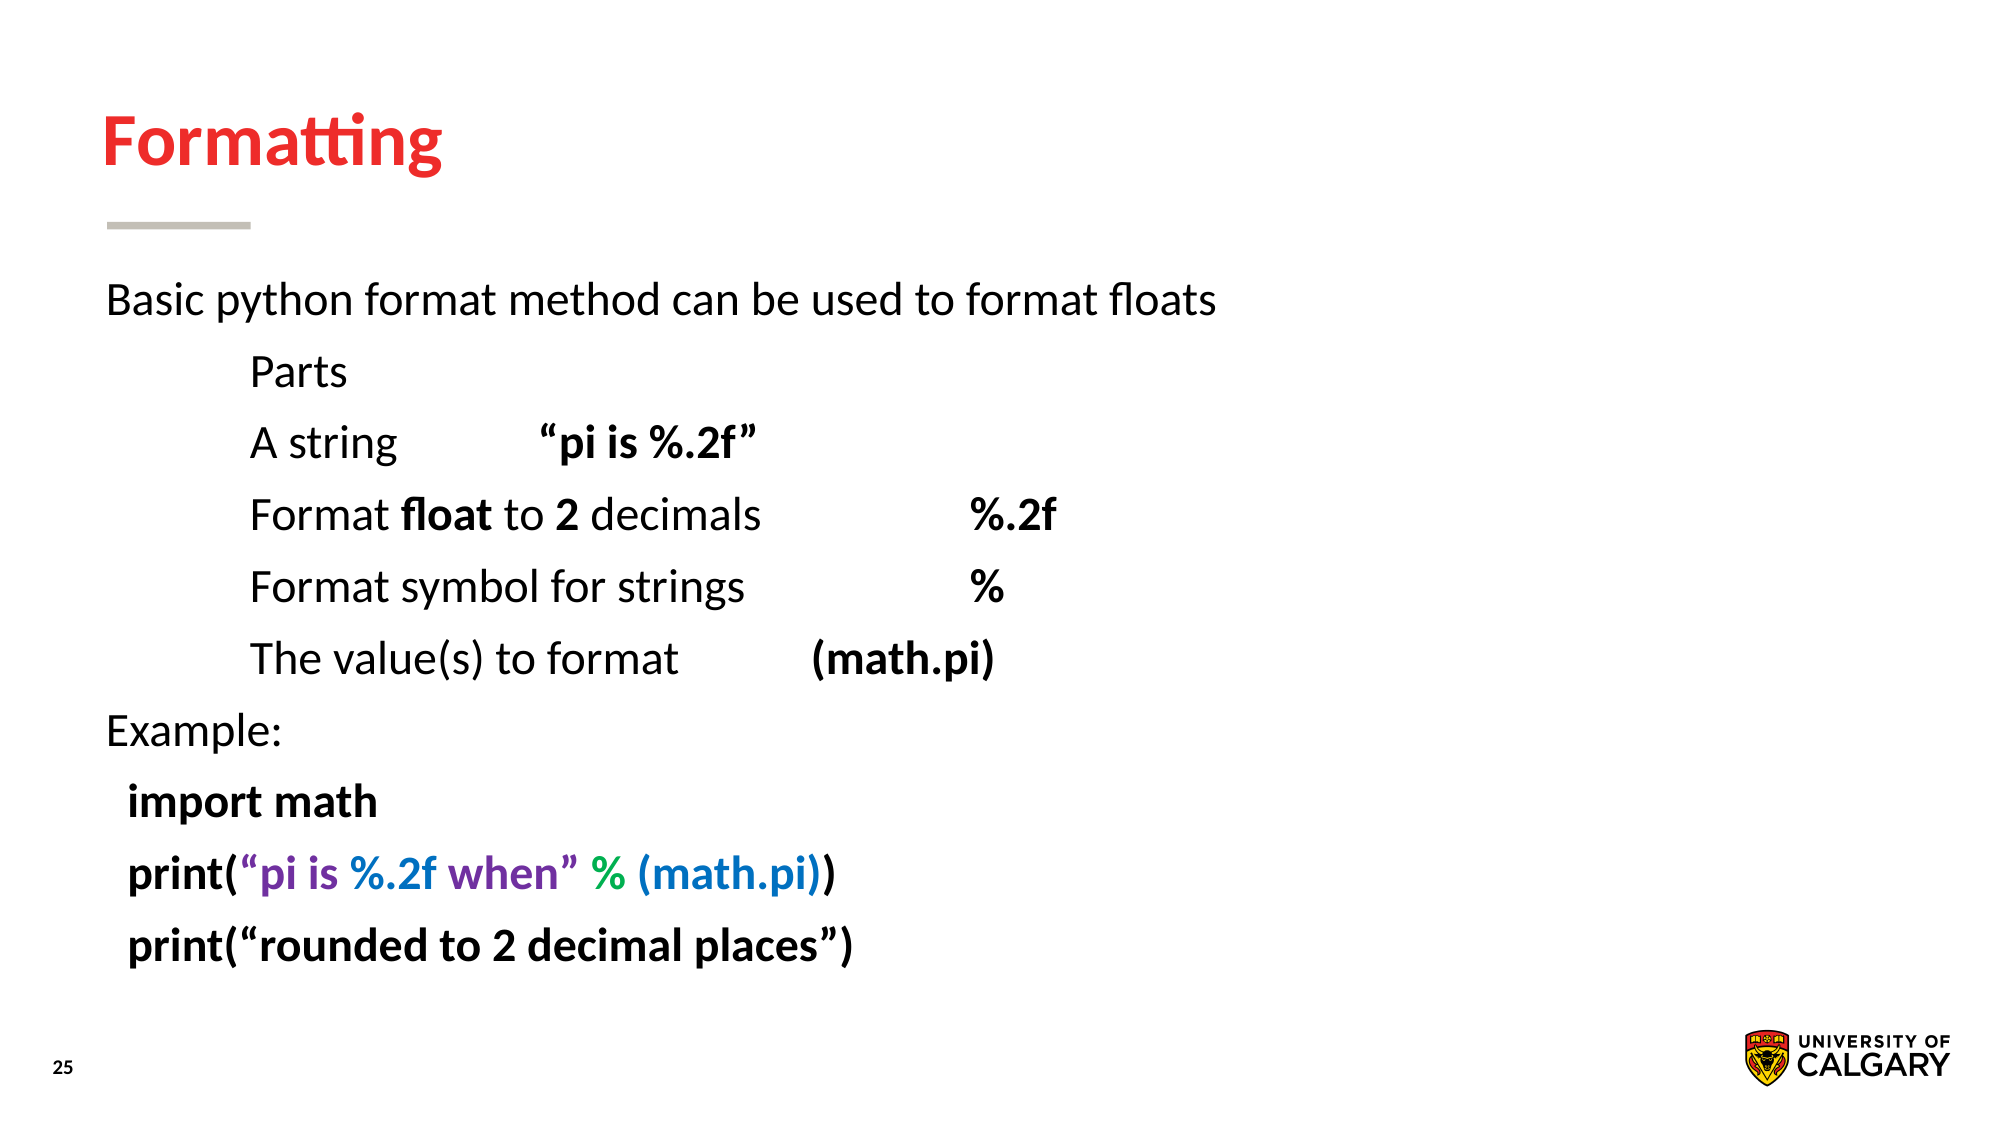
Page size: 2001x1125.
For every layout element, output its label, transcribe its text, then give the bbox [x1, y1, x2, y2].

list Basic python format method can be used to format floats Parts A string “pi is %.2f” Format float to 2 decimals %.2f Format symbol for strings % The value(s) to format (math.pi) Example: import math print(“pi is %.2f when” % (math.pi)) print(“rounded to 2 decimal places”) [91, 266, 1774, 981]
picture [1722, 1012, 1973, 1099]
title Formatting [87, 60, 1774, 222]
